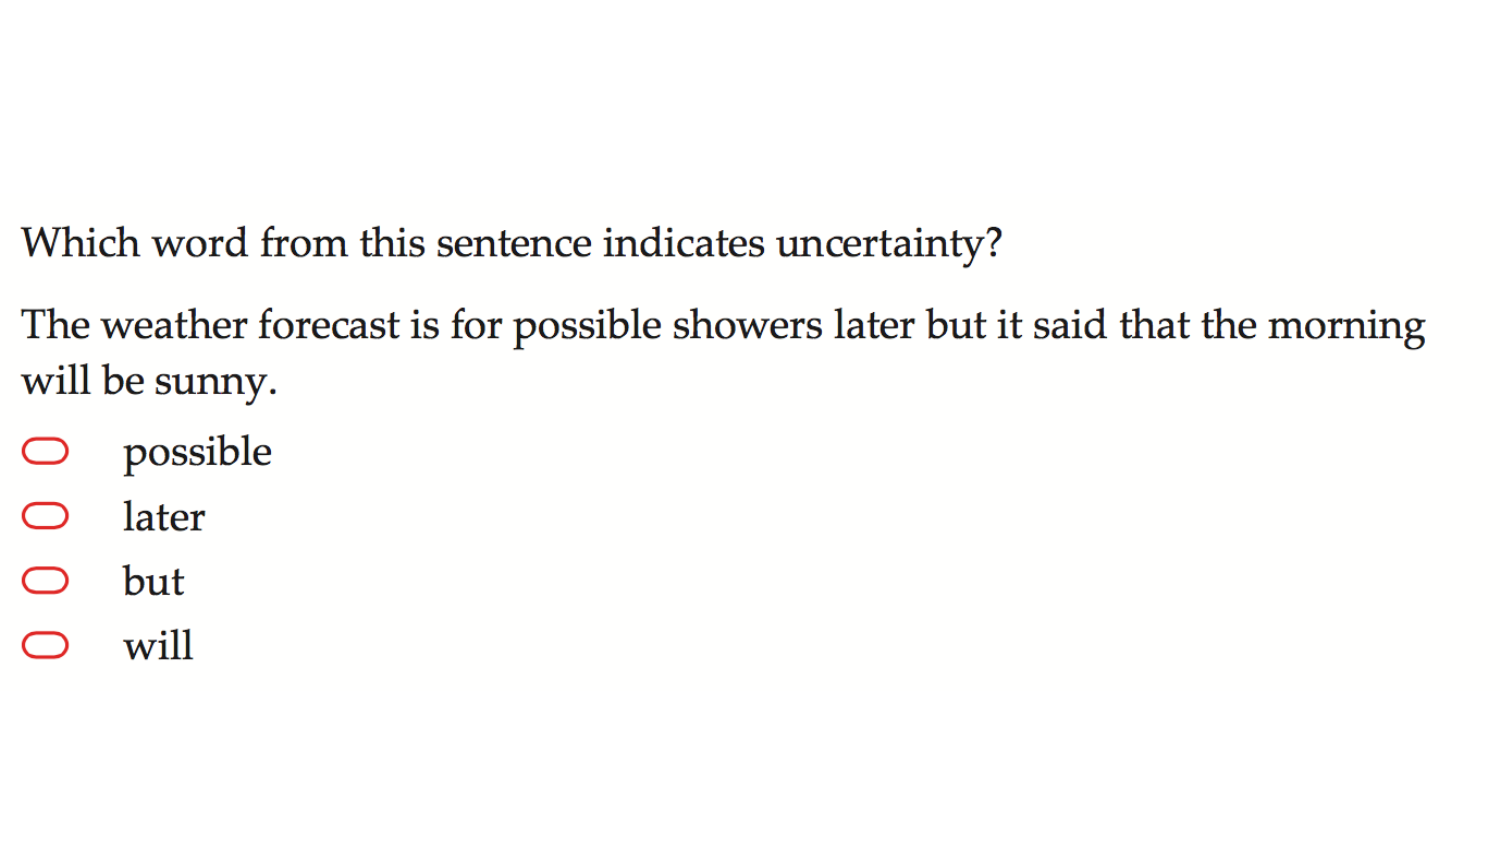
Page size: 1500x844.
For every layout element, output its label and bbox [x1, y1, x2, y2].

picture [0, 193, 1500, 691]
